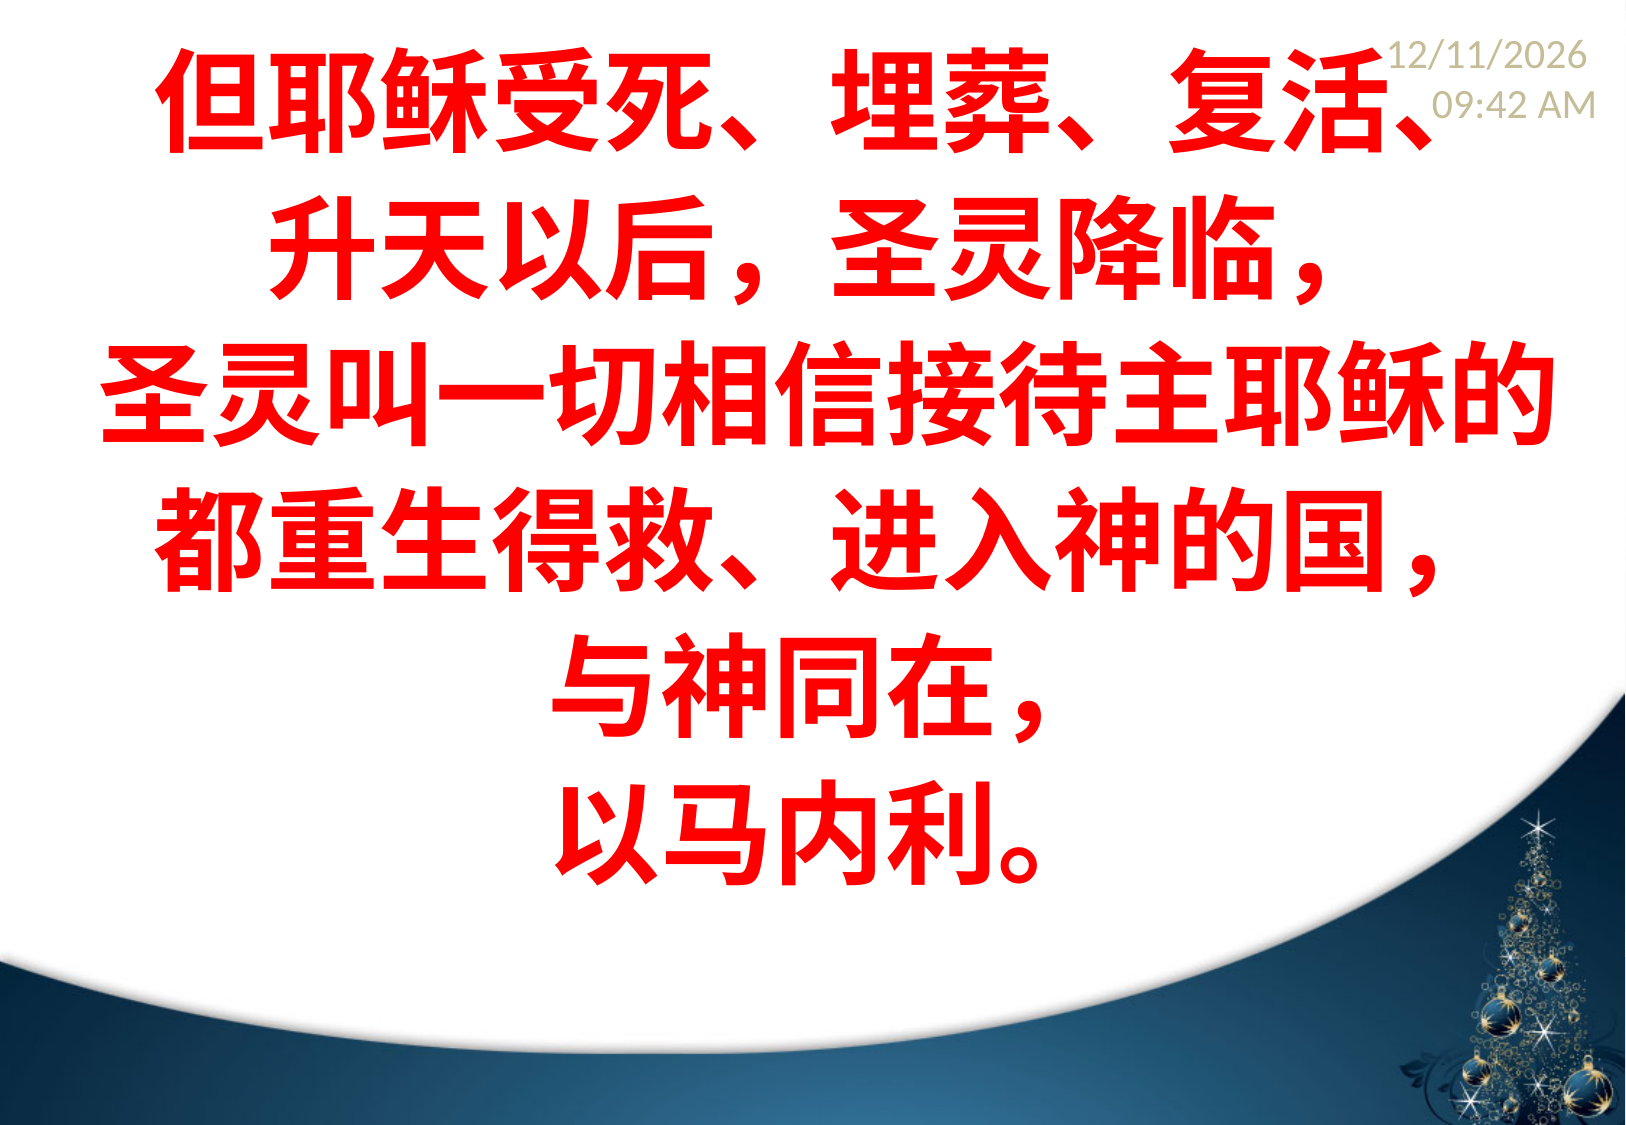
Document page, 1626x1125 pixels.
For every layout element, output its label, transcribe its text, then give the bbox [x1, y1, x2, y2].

text_box 但耶稣受死、埋葬、复活、 升天以后，圣灵降临， 圣灵叫一切相信接待主耶稣的 都重生得救、进入神的国， 与神同在， 以马内利。 [32, 0, 1625, 929]
picture [0, 0, 1626, 1125]
